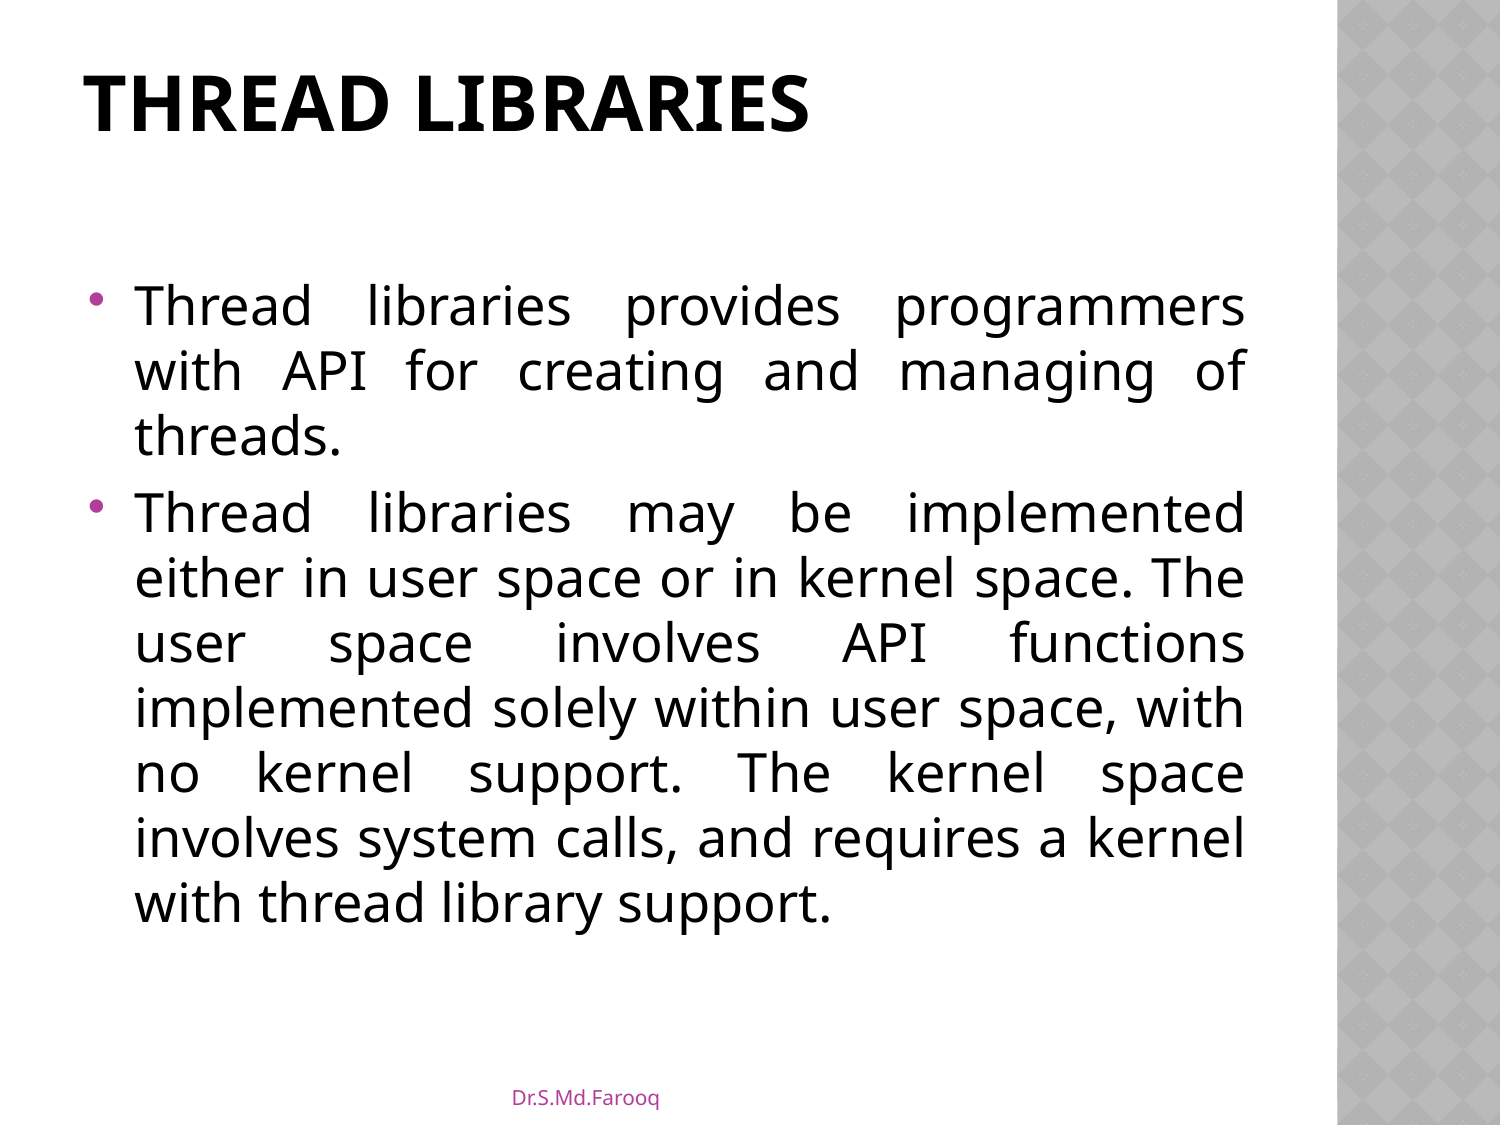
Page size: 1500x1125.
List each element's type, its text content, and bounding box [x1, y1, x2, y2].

title Thread Libraries [75, 52, 1263, 240]
footer Dr.S.Md.Farooq [75, 1075, 675, 1114]
list Thread libraries provides programmers with API for creating and managing of threads. Thread libraries may be implemented either in user space or in kernel space. The user space involves API functions implemented solely within user space, with no kernel support. The kernel space involves system calls, and requires a kernel with thread library support. [75, 264, 1263, 1059]
